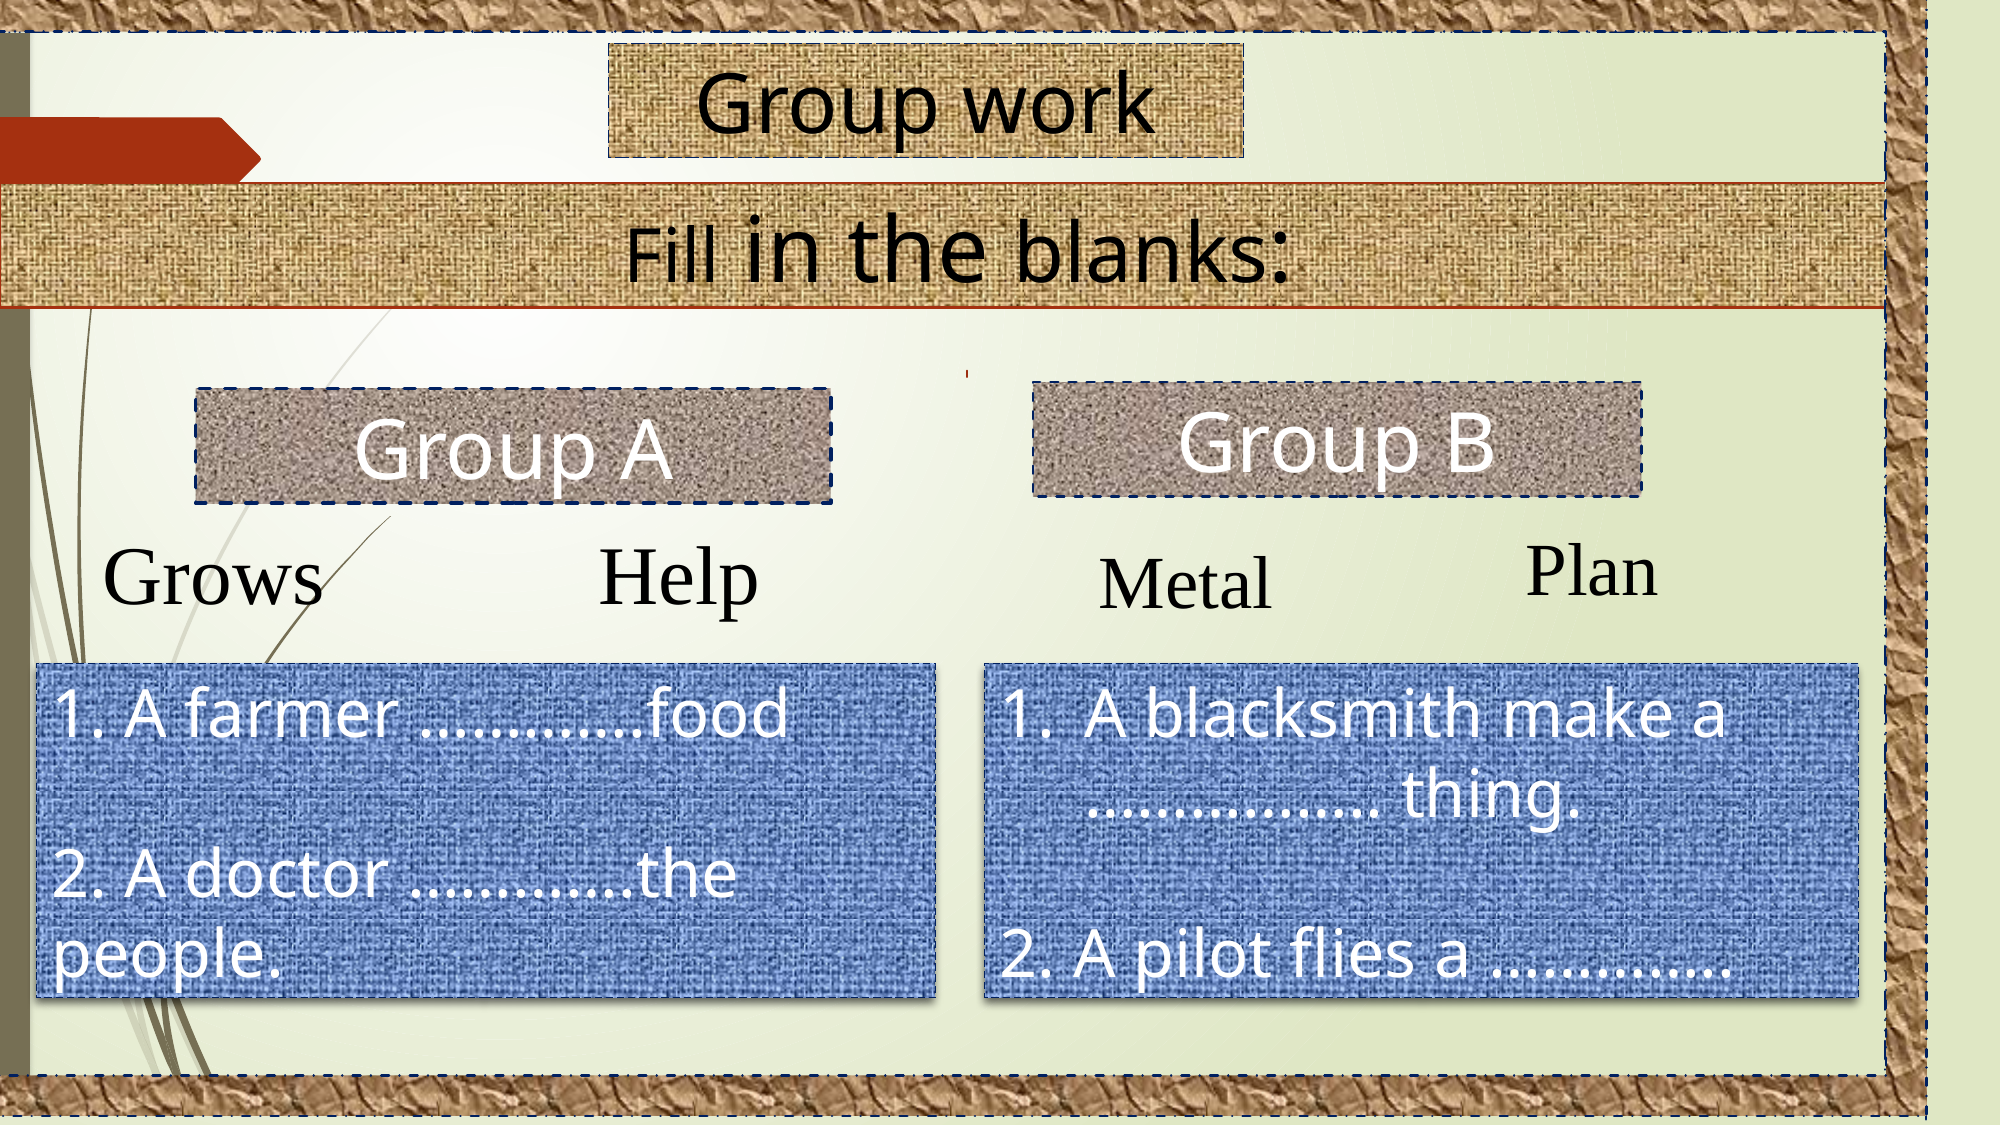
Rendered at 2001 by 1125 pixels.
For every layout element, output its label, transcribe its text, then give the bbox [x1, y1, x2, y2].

text_box Group A [194, 387, 833, 505]
text_box Group B [1032, 381, 1643, 498]
text_box Plan [1465, 513, 1738, 619]
text_box Fill in the blanks: [0, 182, 1884, 309]
text_box [0, 1116, 1927, 1125]
text_box Group work [608, 43, 1244, 158]
text_box 1. A farmer ………….food 2. A doctor ………….the people. [36, 663, 936, 998]
text_box Metal [1050, 526, 1322, 631]
text_box [0, 0, 1928, 1117]
text_box Grows [81, 513, 347, 629]
text_box A blacksmith make a …………….. thing. 2. A pilot flies a ………….. [984, 663, 1859, 998]
text_box Help [547, 513, 813, 629]
